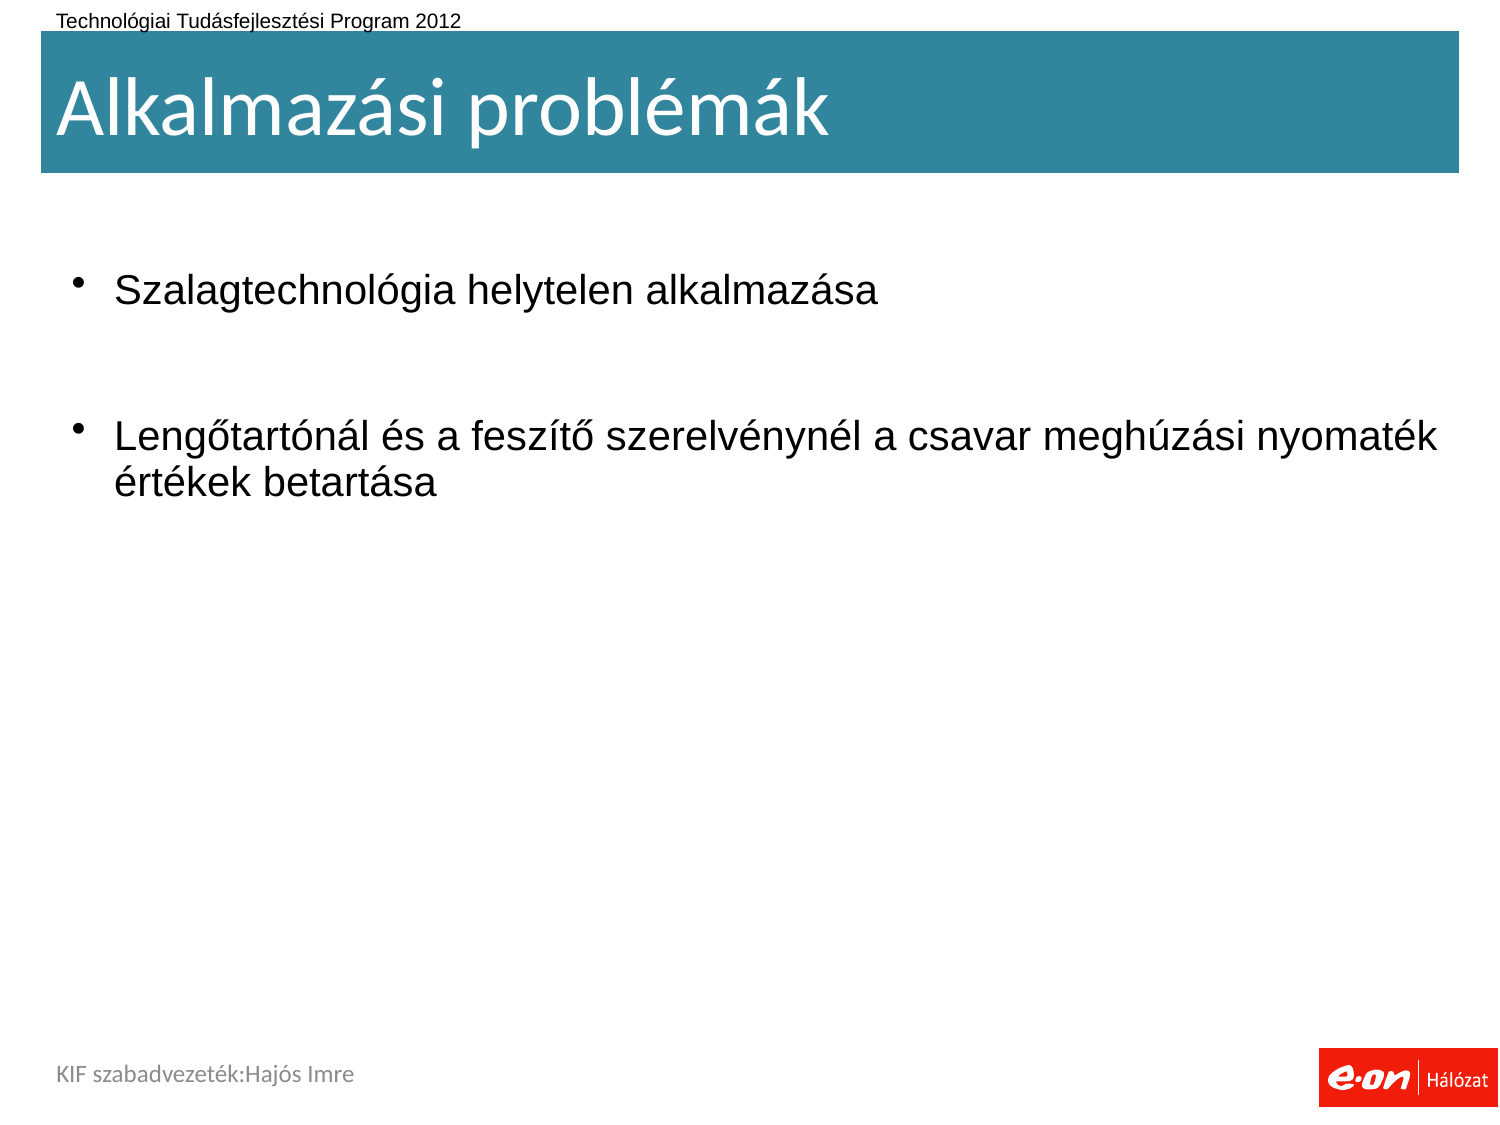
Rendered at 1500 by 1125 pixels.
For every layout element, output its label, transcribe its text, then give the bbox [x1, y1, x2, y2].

picture [1316, 1046, 1500, 1110]
text_box Technológiai Tudásfejlesztési Program 2012 [41, 0, 1019, 40]
slide_number KIF szabadvezeték:Hajós Imre [41, 1042, 1306, 1103]
text_box Szalagtechnológia helytelen alkalmazása Lengőtartónál és a feszítő szerelvénynél a csavar meghúzási nyomaték értékek betartása [41, 267, 1459, 988]
title Alkalmazási problémák [40, 30, 1460, 174]
